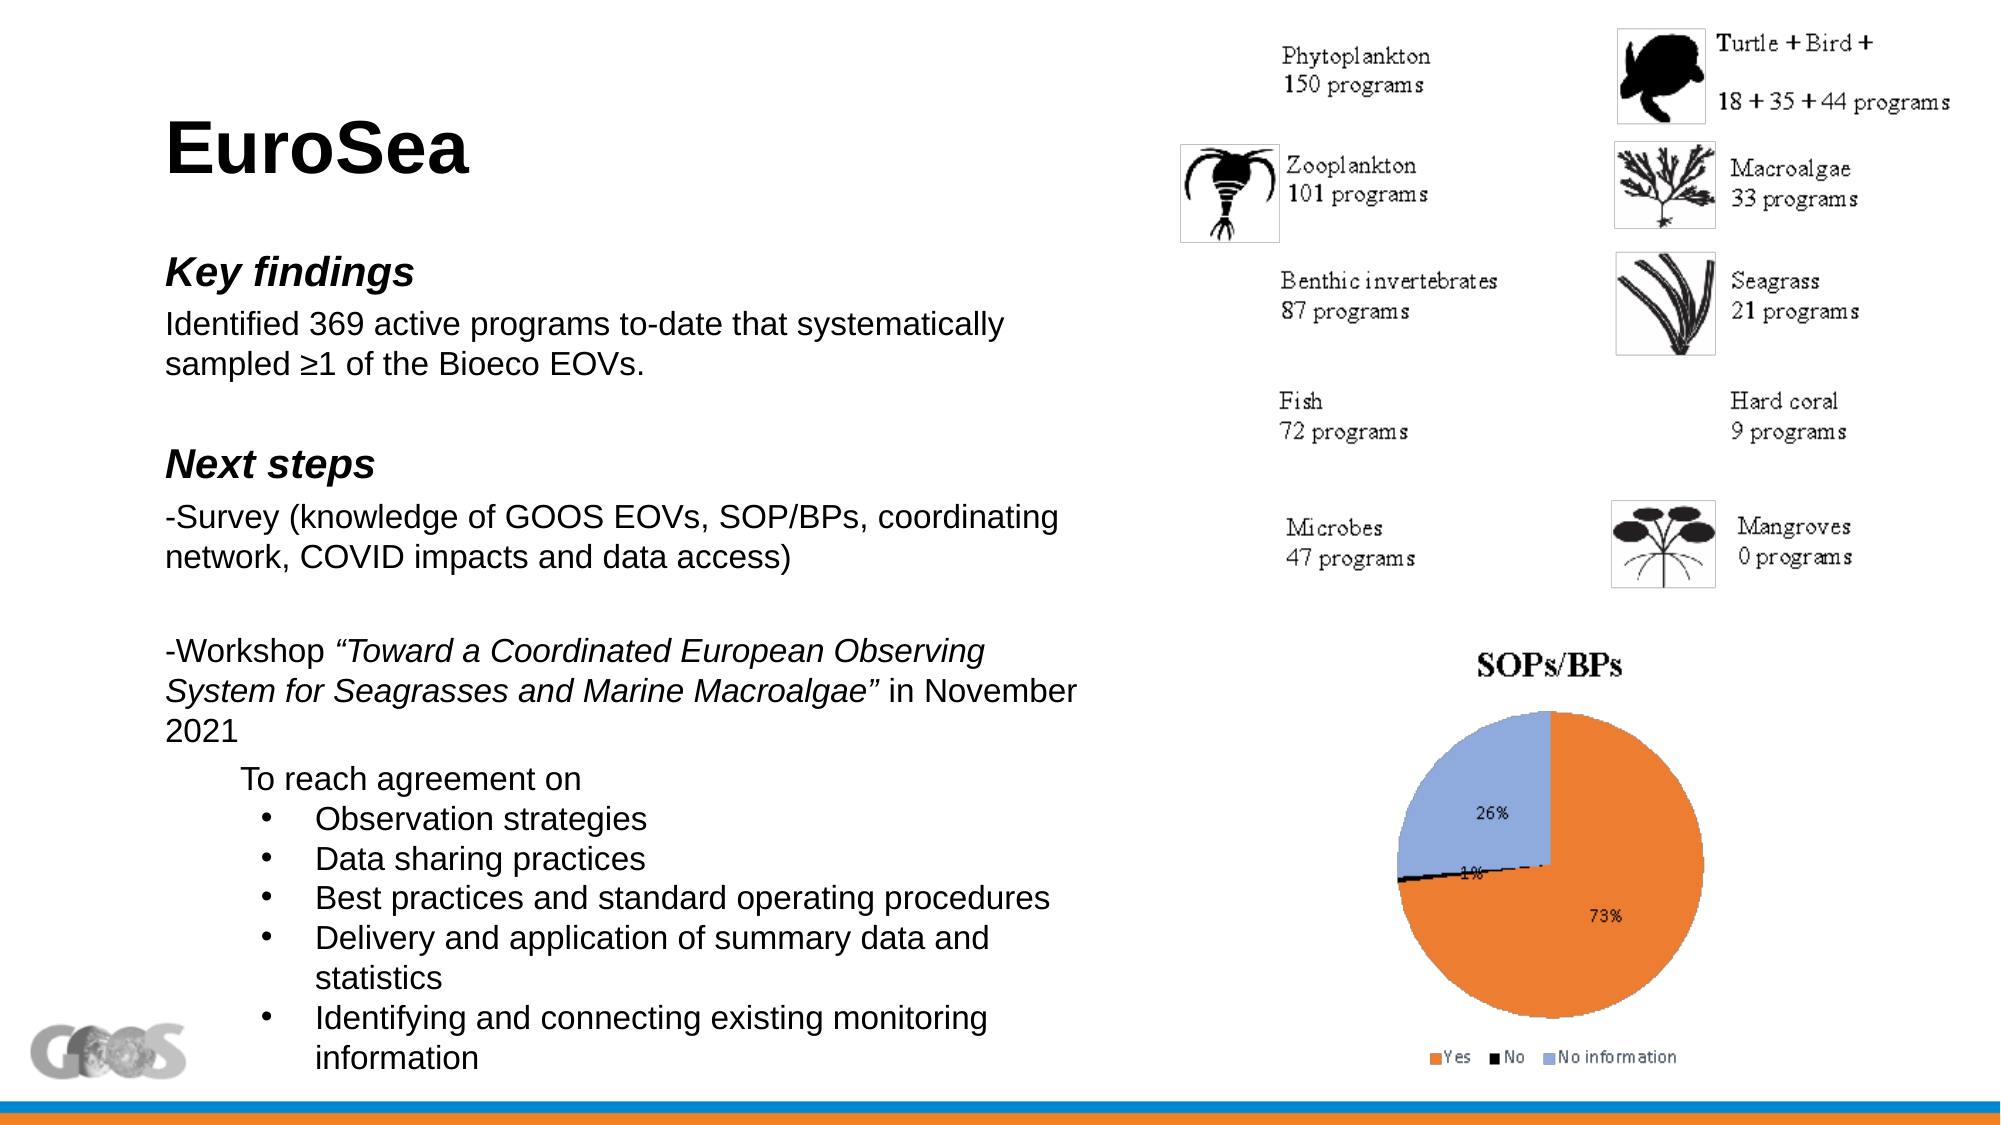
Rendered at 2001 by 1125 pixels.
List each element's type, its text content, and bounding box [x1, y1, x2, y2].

list Key findings Identified 369 active programs to-date that systematically sampled ≥1 of the Bioeco EOVs. Next steps -Survey (knowledge of GOOS EOVs, SOP/BPs, coordinating network, COVID impacts and data access) -Workshop “Toward a Coordinated European Observing System for Seagrasses and Marine Macroalgae” in November 2021 To reach agreement on Observation strategies Data sharing practices Best practices and standard operating procedures Delivery and application of summary data and statistics Identifying and connecting existing monitoring information [150, 237, 1111, 1035]
title EuroSea [150, 50, 1111, 237]
picture [0, 0, 2001, 1101]
picture [0, 1113, 2001, 1125]
